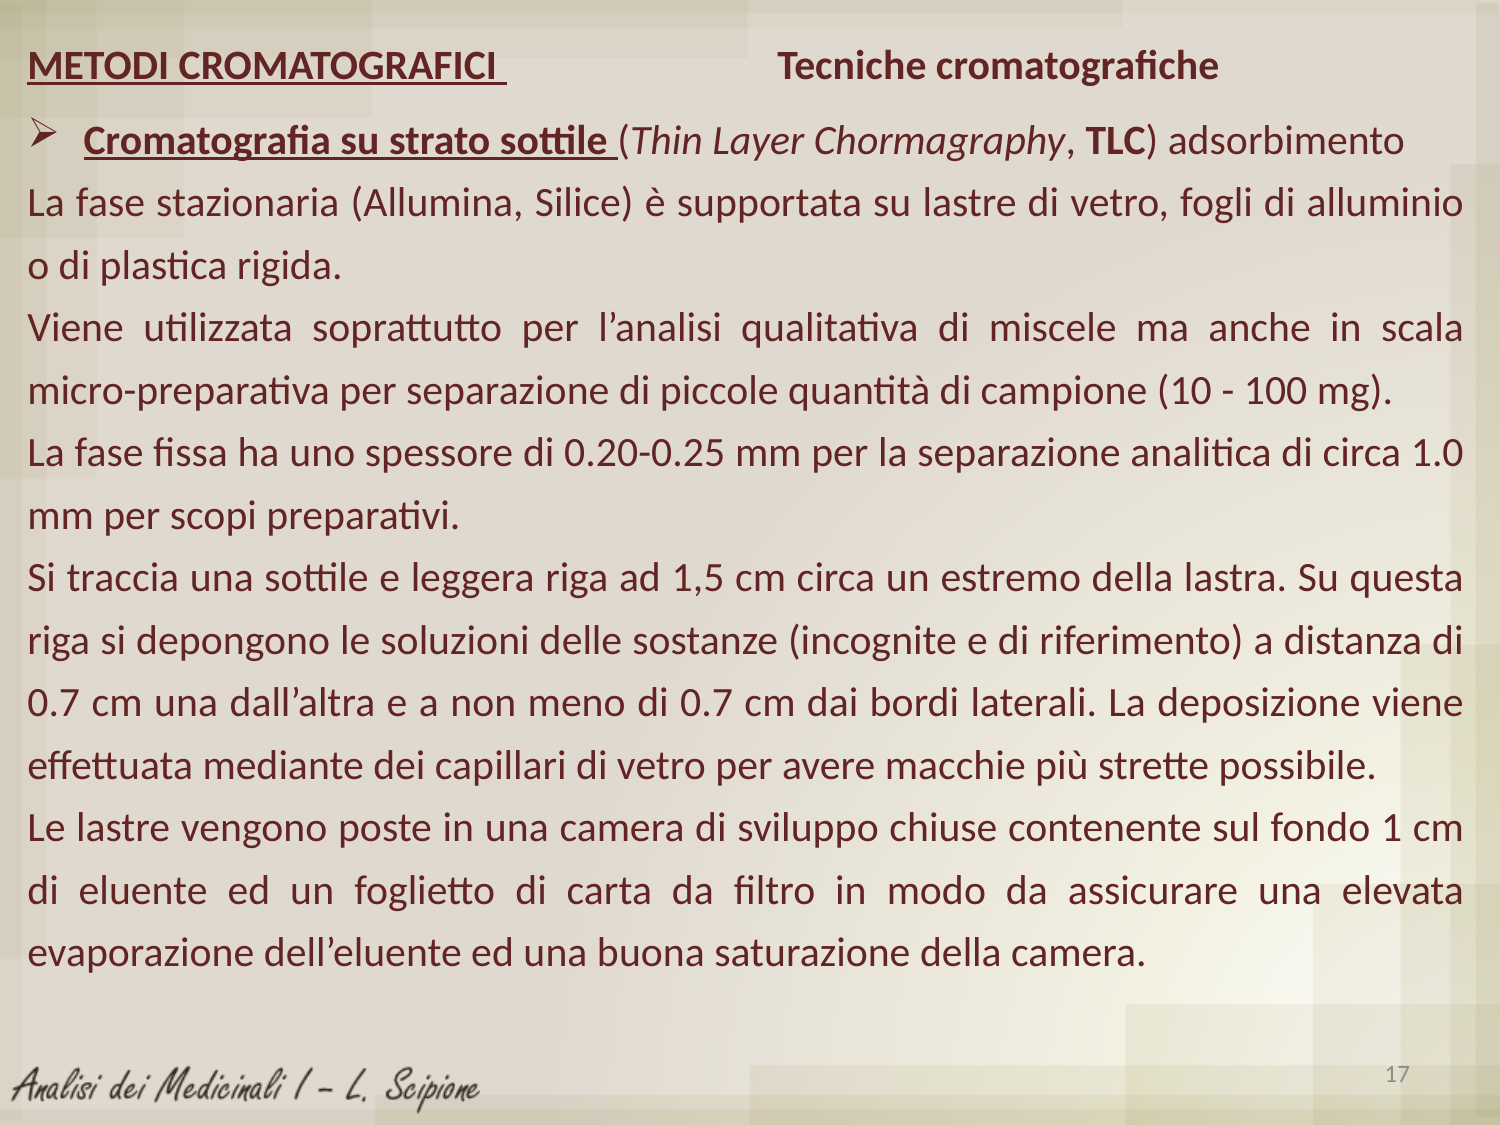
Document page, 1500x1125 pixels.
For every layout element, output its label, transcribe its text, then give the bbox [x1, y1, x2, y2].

picture [0, 0, 1500, 1125]
text_box METODI CROMATOGRAFICI Tecniche cromatografiche Cromatografia su strato sottile (Thin Layer Chormagraphy, TLC) adsorbimento La fase stazionaria (Allumina, Silice) è supportata su lastre di vetro, fogli di alluminio o di plastica rigida. Viene utilizzata soprattutto per l’analisi qualitativa di miscele ma anche in scala micro-preparativa per separazione di piccole quantità di campione (10 - 100 mg). La fase fissa ha uno spessore di 0.20-0.25 mm per la separazione analitica di circa 1.0 mm per scopi preparativi. Si traccia una sottile e leggera riga ad 1,5 cm circa un estremo della lastra. Su questa riga si depongono le soluzioni delle sostanze (incognite e di riferimento) a distanza di 0.7 cm una dall’altra e a non meno di 0.7 cm dai bordi laterali. La deposizione viene effettuata mediante dei capillari di vetro per avere macchie più strette possibile. Le lastre vengono poste in una camera di sviluppo chiuse contenente sul fondo 1 cm di eluente ed un foglietto di carta da filtro in modo da assicurare una elevata evaporazione dell’eluente ed una buona saturazione della camera. [12, 30, 1480, 983]
slide_number 17 [1074, 1042, 1425, 1103]
